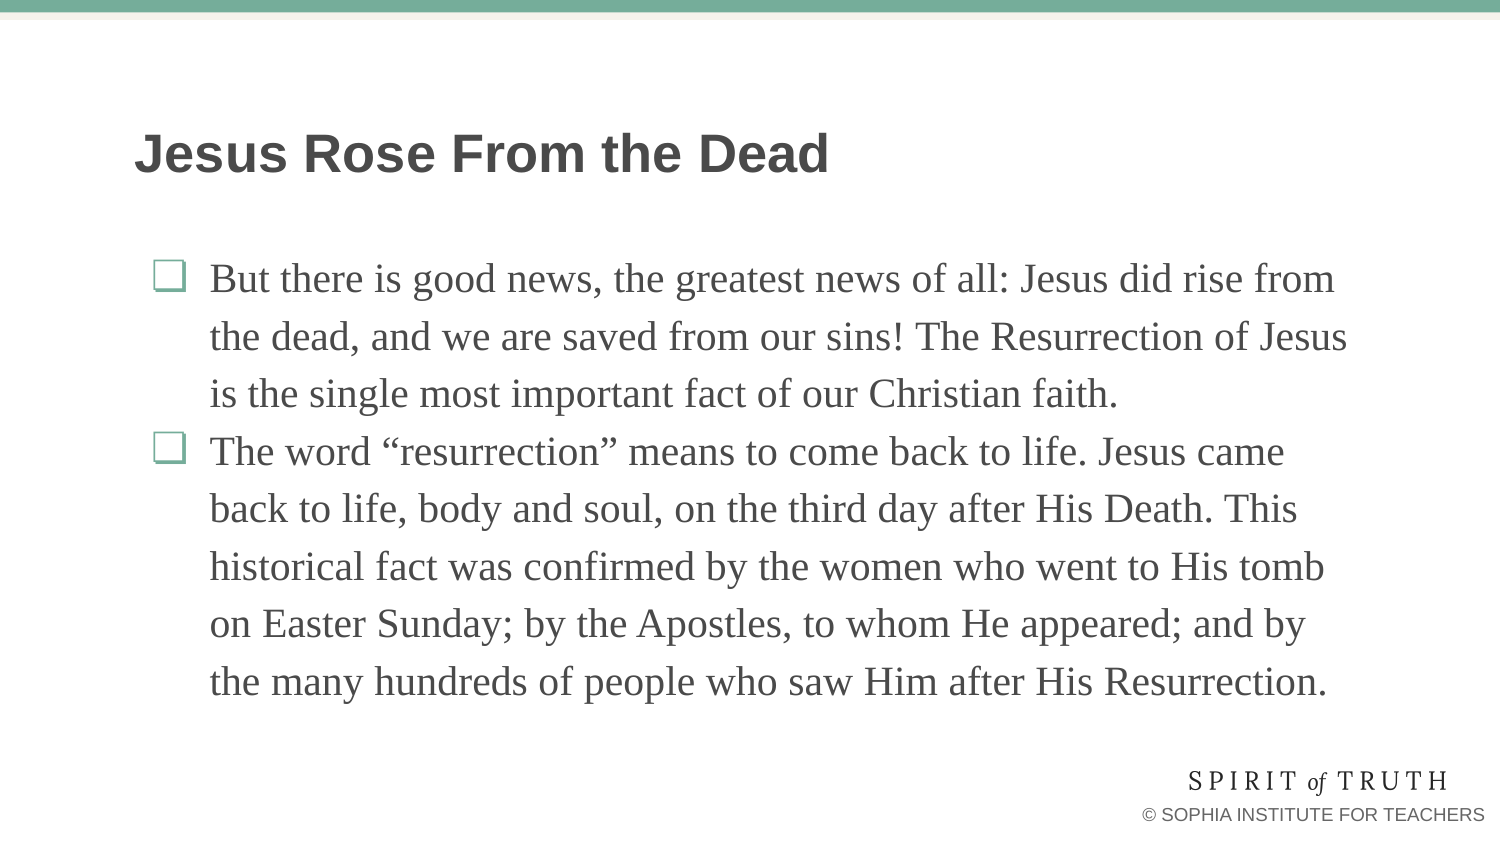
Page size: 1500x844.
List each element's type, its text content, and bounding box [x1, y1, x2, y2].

title Jesus Rose From the Dead [119, 103, 1381, 192]
picture [1186, 768, 1449, 797]
list But there is good news, the greatest news of all: Jesus did rise from the dead, and we are saved from our sins! The Resurrection of Jesus is the single most important fact of our Christian faith. The word “resurrection” means to come back to life. Jesus came back to life, body and soul, on the third day after His Death. This historical fact was confirmed by the women who went to His tomb on Easter Sunday; by the Apostles, to whom He appeared; and by the many hundreds of people who saw Him after His Resurrection. [119, 228, 1381, 755]
